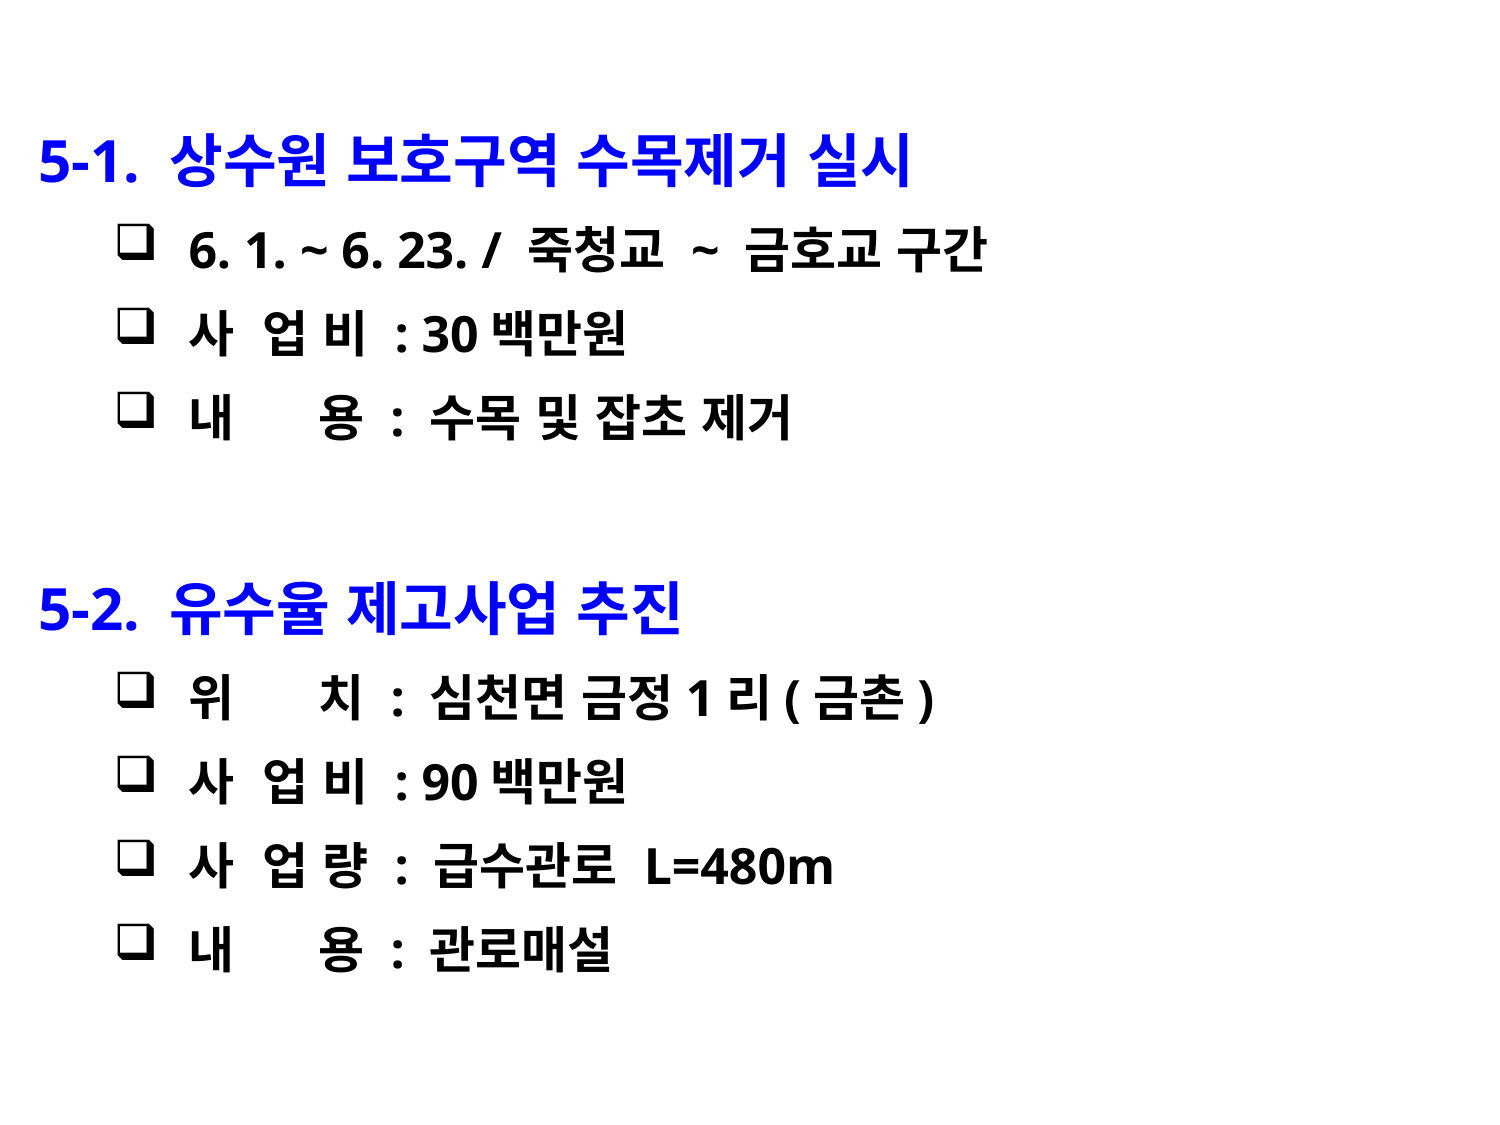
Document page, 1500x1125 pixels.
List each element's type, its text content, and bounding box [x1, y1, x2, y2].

text_box 5-1. 상수원 보호구역 수목제거 실시 6. 1. ~ 6. 23. / 죽청교 ~ 금호교 구간 사 업 비 : 30백만원 내 용 : 수목 및 잡초 제거 [23, 82, 1477, 481]
text_box 5-2. 유수율 제고사업 추진 위 치 : 심천면 금정1리(금촌) 사 업 비 : 90백만원 사 업 량 : 급수관로 L=480m 내 용 : 관로매설 [23, 550, 1454, 997]
